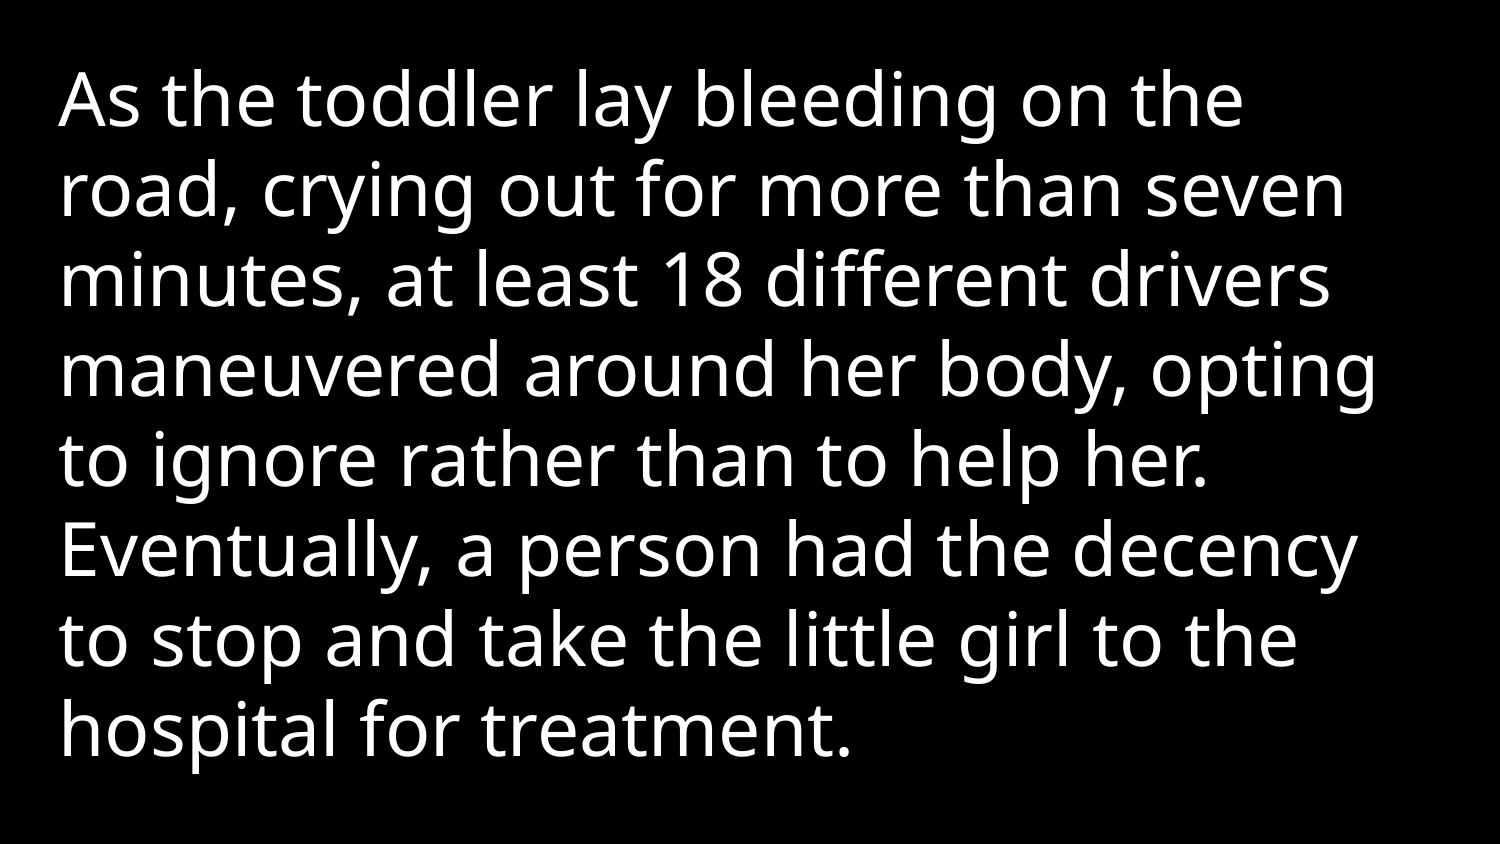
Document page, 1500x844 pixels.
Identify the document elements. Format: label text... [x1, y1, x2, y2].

list As the toddler lay bleeding on the road, crying out for more than seven minutes, at least 18 different drivers maneuvered around her body, opting to ignore rather than to help her. Eventually, a person had the decency to stop and take the little girl to the hospital for treatment. [50, 46, 1425, 810]
